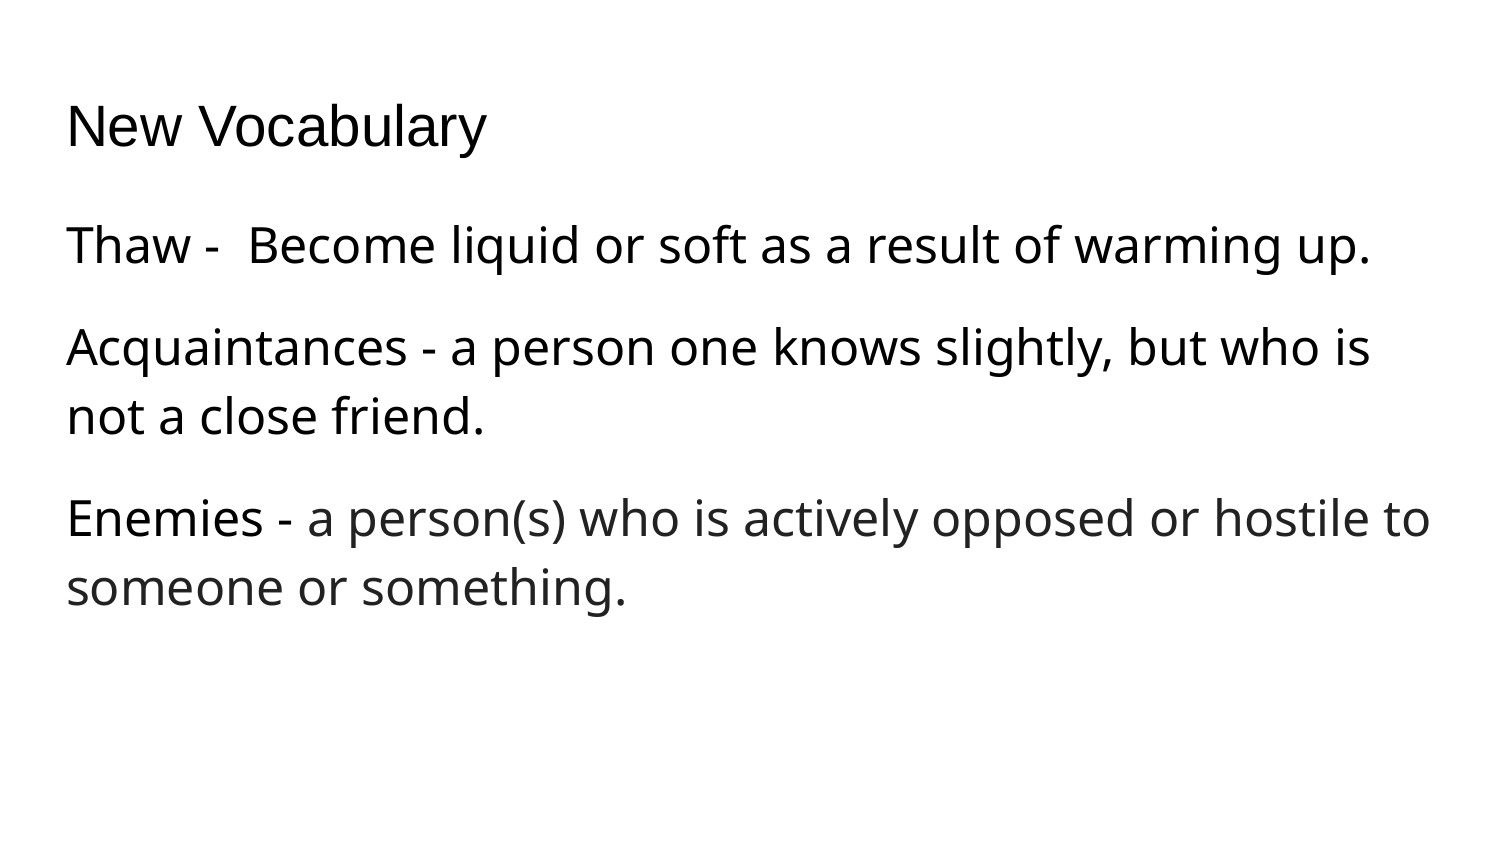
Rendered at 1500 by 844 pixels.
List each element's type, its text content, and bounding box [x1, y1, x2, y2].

title New Vocabulary [51, 72, 1449, 167]
list Thaw - Become liquid or soft as a result of warming up. Acquaintances - a person one knows slightly, but who is not a close friend. Enemies - a person(s) who is actively opposed or hostile to someone or something. [51, 189, 1449, 750]
